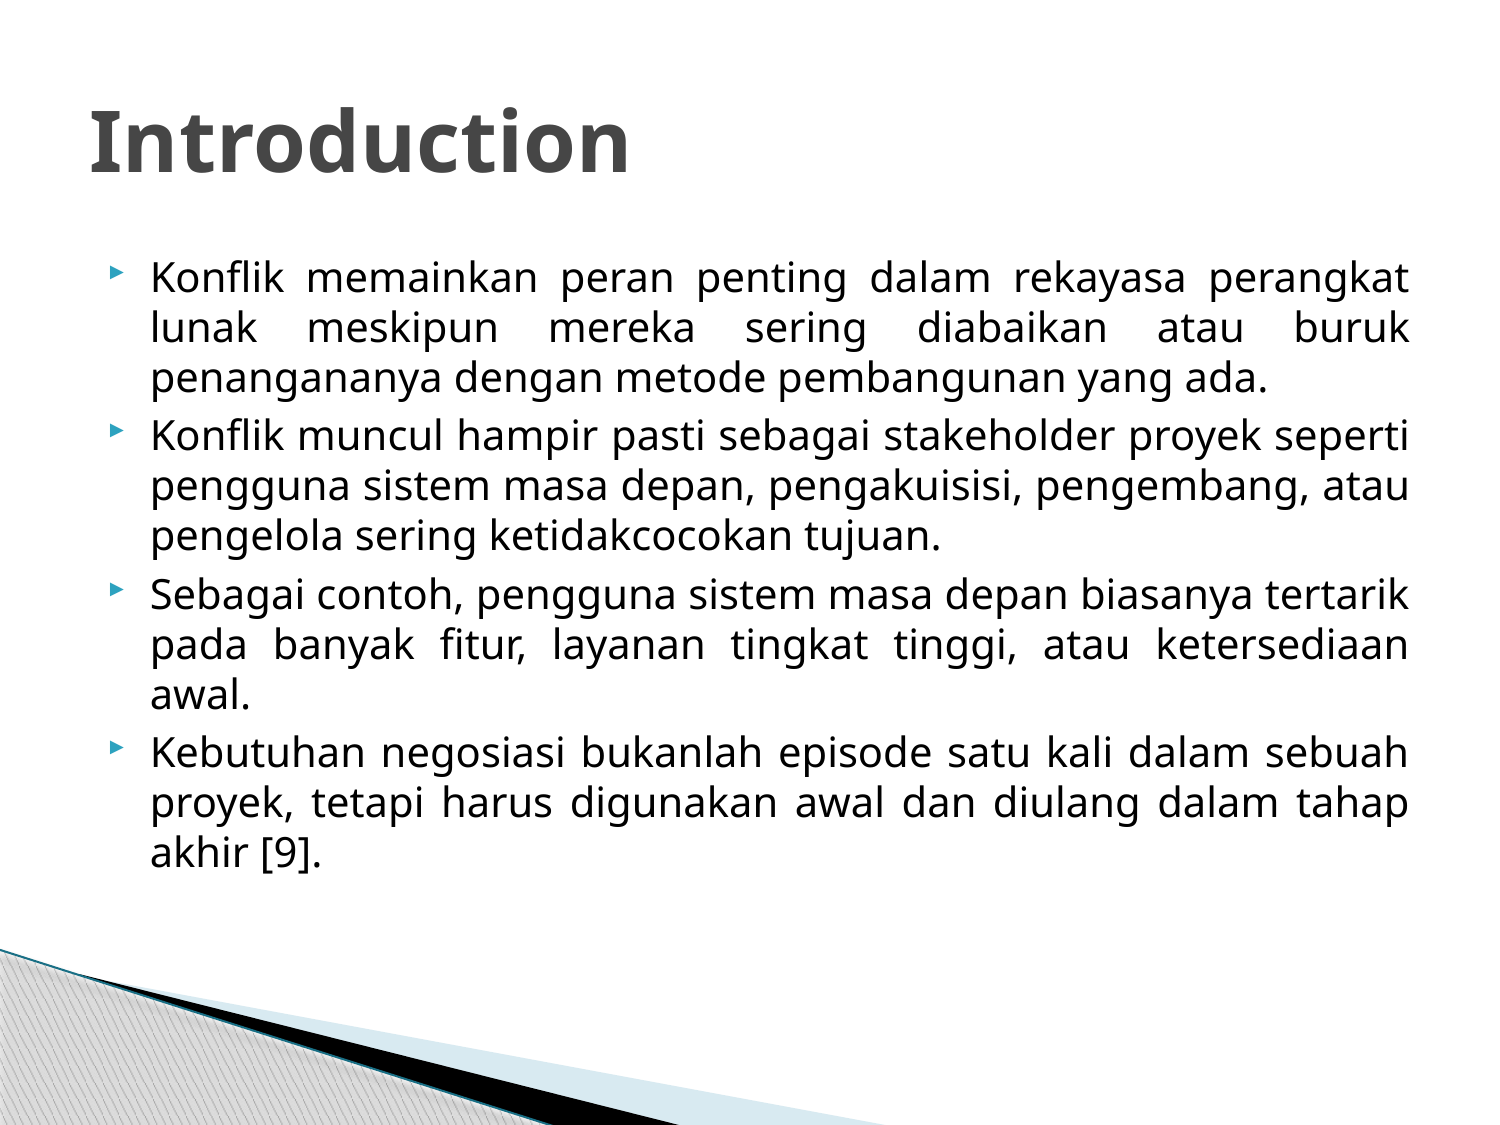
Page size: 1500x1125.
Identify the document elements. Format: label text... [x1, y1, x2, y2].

list Konflik memainkan peran penting dalam rekayasa perangkat lunak meskipun mereka sering diabaikan atau buruk penangananya dengan metode pembangunan yang ada. Konflik muncul hampir pasti sebagai stakeholder proyek seperti pengguna sistem masa depan, pengakuisisi, pengembang, atau pengelola sering ketidakcocokan tujuan. Sebagai contoh, pengguna sistem masa depan biasanya tertarik pada banyak fitur, layanan tingkat tinggi, atau ketersediaan awal. Kebutuhan negosiasi bukanlah episode satu kali dalam sebuah proyek, tetapi harus digunakan awal dan diulang dalam tahap akhir [9]. [75, 243, 1425, 986]
title Introduction [75, 45, 1425, 233]
